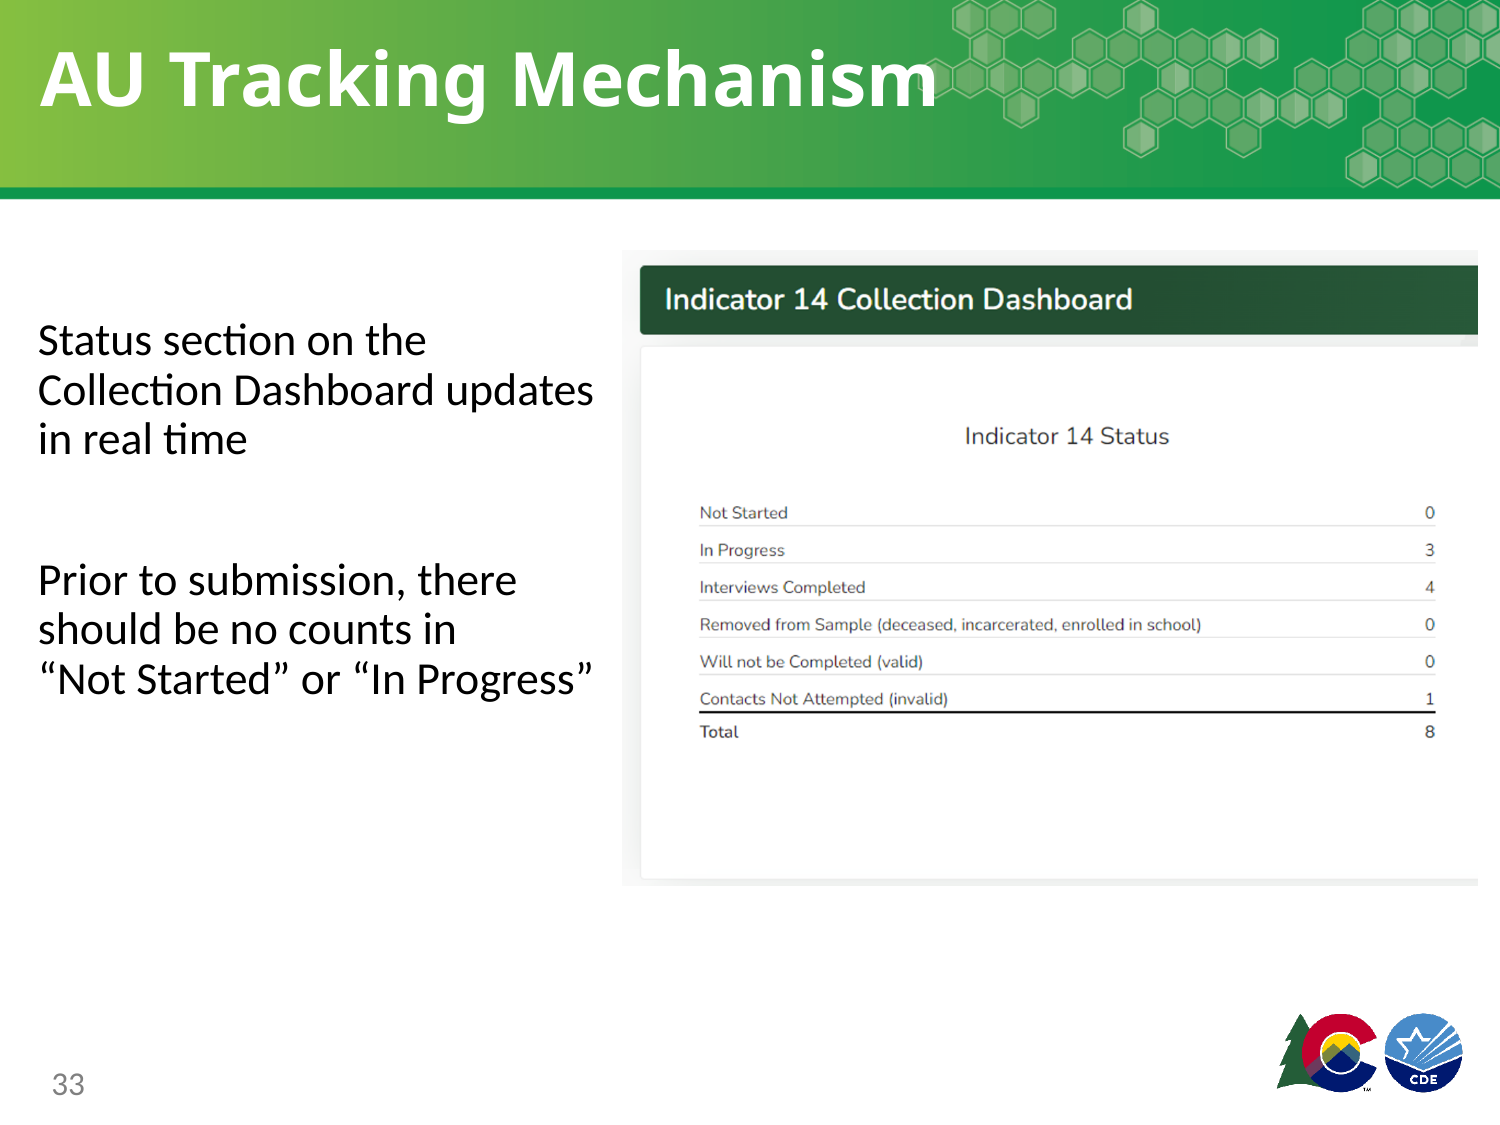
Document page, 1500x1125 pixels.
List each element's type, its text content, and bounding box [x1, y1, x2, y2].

list Status section on the Collection Dashboard updates in real time Prior to submission, there should be no counts in “Not Started” or “In Progress” [22, 308, 622, 730]
picture [0, 0, 1500, 200]
picture [1275, 1012, 1463, 1093]
slide_number 33 [36, 1054, 375, 1115]
picture [622, 250, 1478, 886]
title AU Tracking Mechanism [40, 41, 1038, 166]
